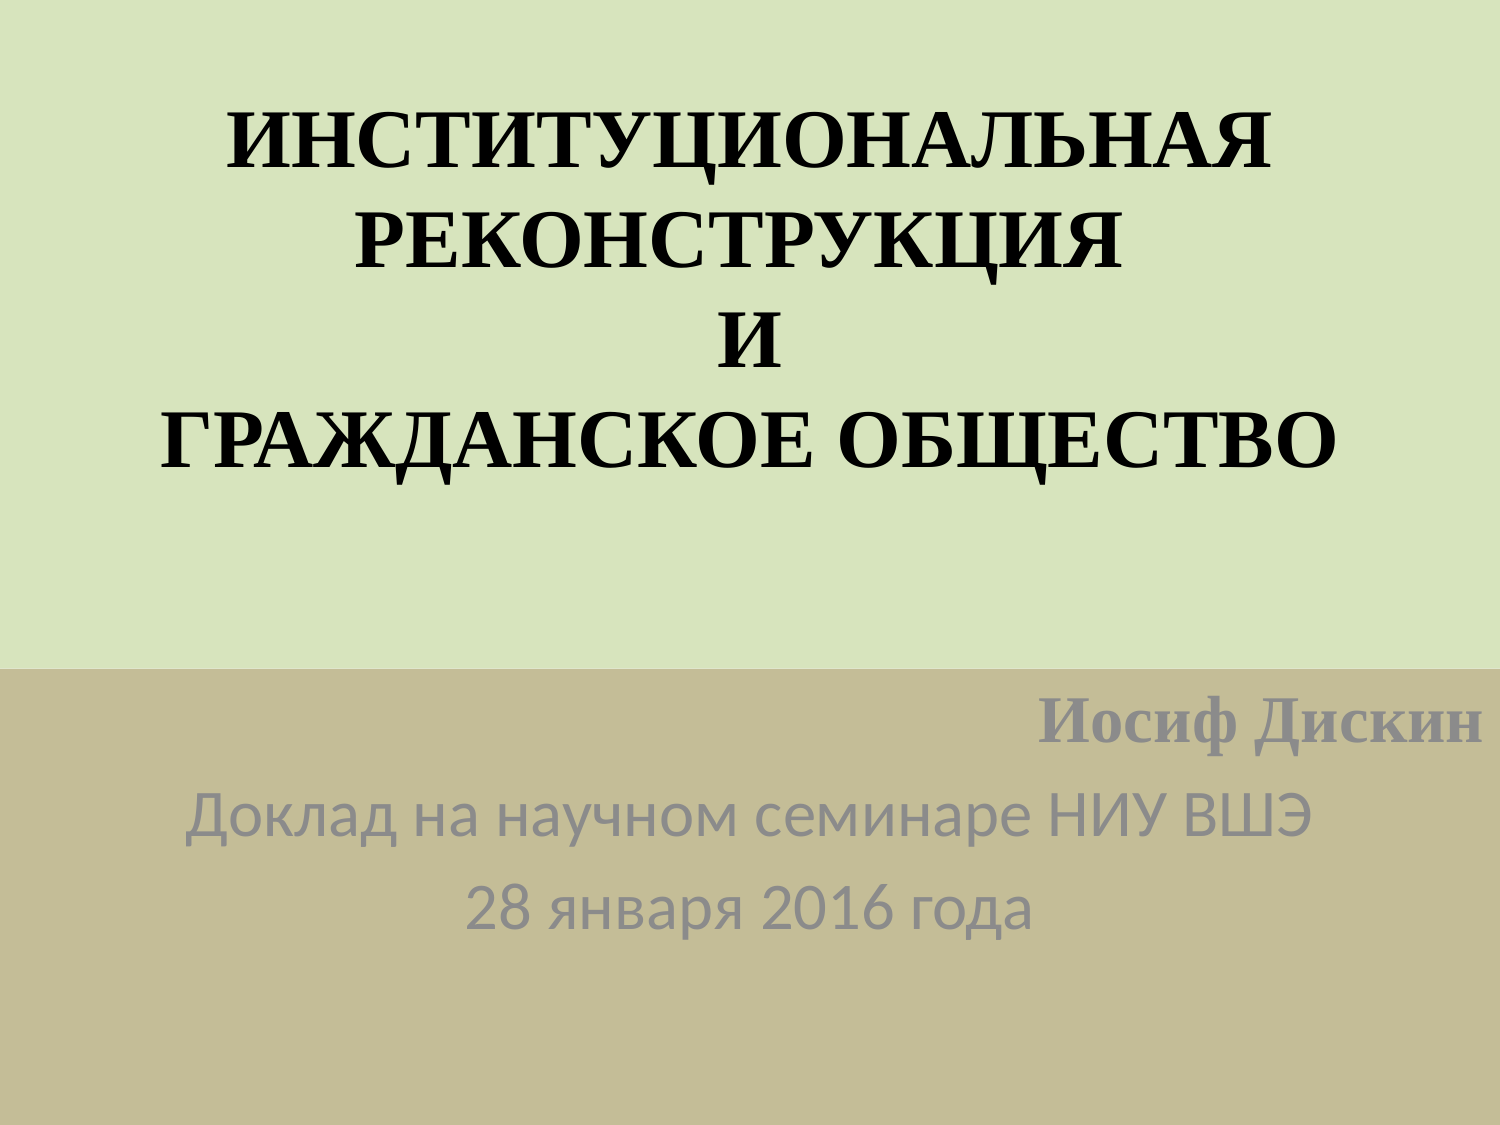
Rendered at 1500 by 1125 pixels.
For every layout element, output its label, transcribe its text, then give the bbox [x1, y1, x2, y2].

subtitle Иосиф Дискин Доклад на научном семинаре НИУ ВШЭ 28 января 2016 года [0, 668, 1500, 1125]
title ИНСТИТУЦИОНАЛЬНАЯ РЕКОНСТРУКЦИЯ И ГРАЖДАНСКОЕ ОБЩЕСТВО [0, 0, 1500, 668]
